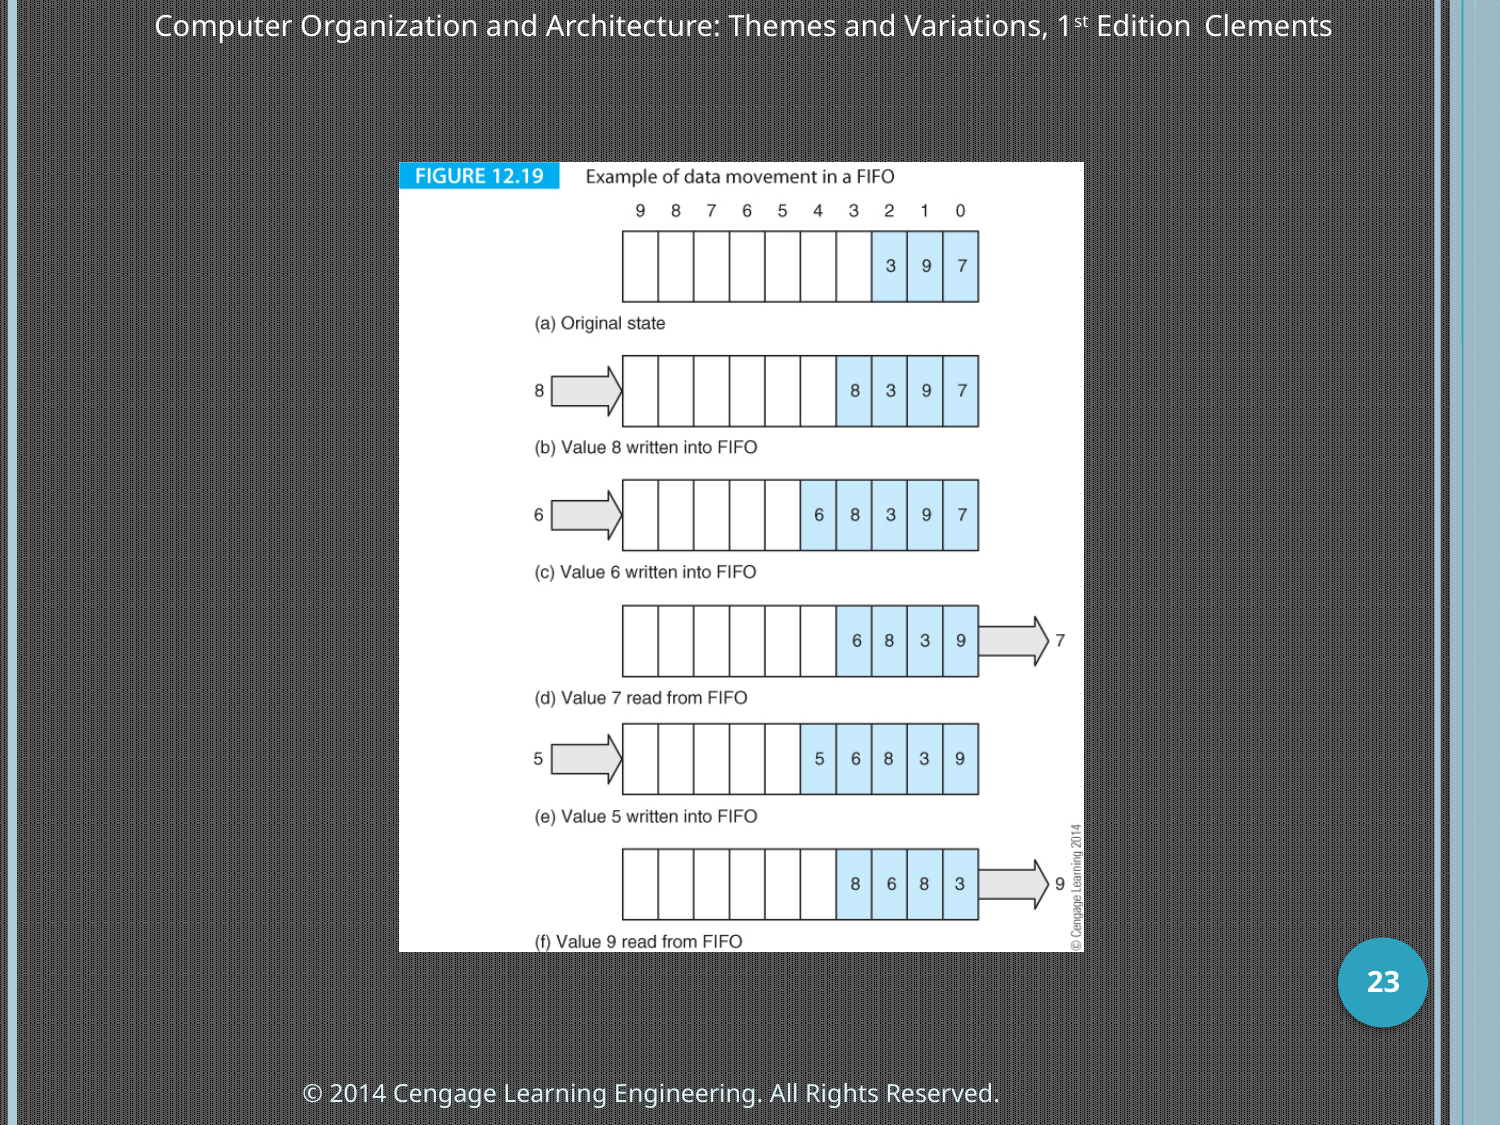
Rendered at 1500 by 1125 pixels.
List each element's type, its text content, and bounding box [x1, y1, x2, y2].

picture [417, 168, 425, 183]
picture [523, 169, 528, 183]
picture [464, 168, 473, 183]
slide_number 23 [1333, 940, 1434, 1027]
picture [476, 168, 484, 183]
text_box Computer Organization and Architecture: Themes and Variations, 1st Edition Clements [50, 0, 1438, 50]
picture [449, 169, 460, 183]
picture [399, 161, 1085, 952]
picture [494, 169, 499, 183]
picture [433, 168, 445, 183]
picture [533, 169, 542, 183]
footer © 2014 Cengage Learning Engineering. All Rights Reserved. [287, 1065, 1138, 1125]
picture [504, 169, 513, 183]
